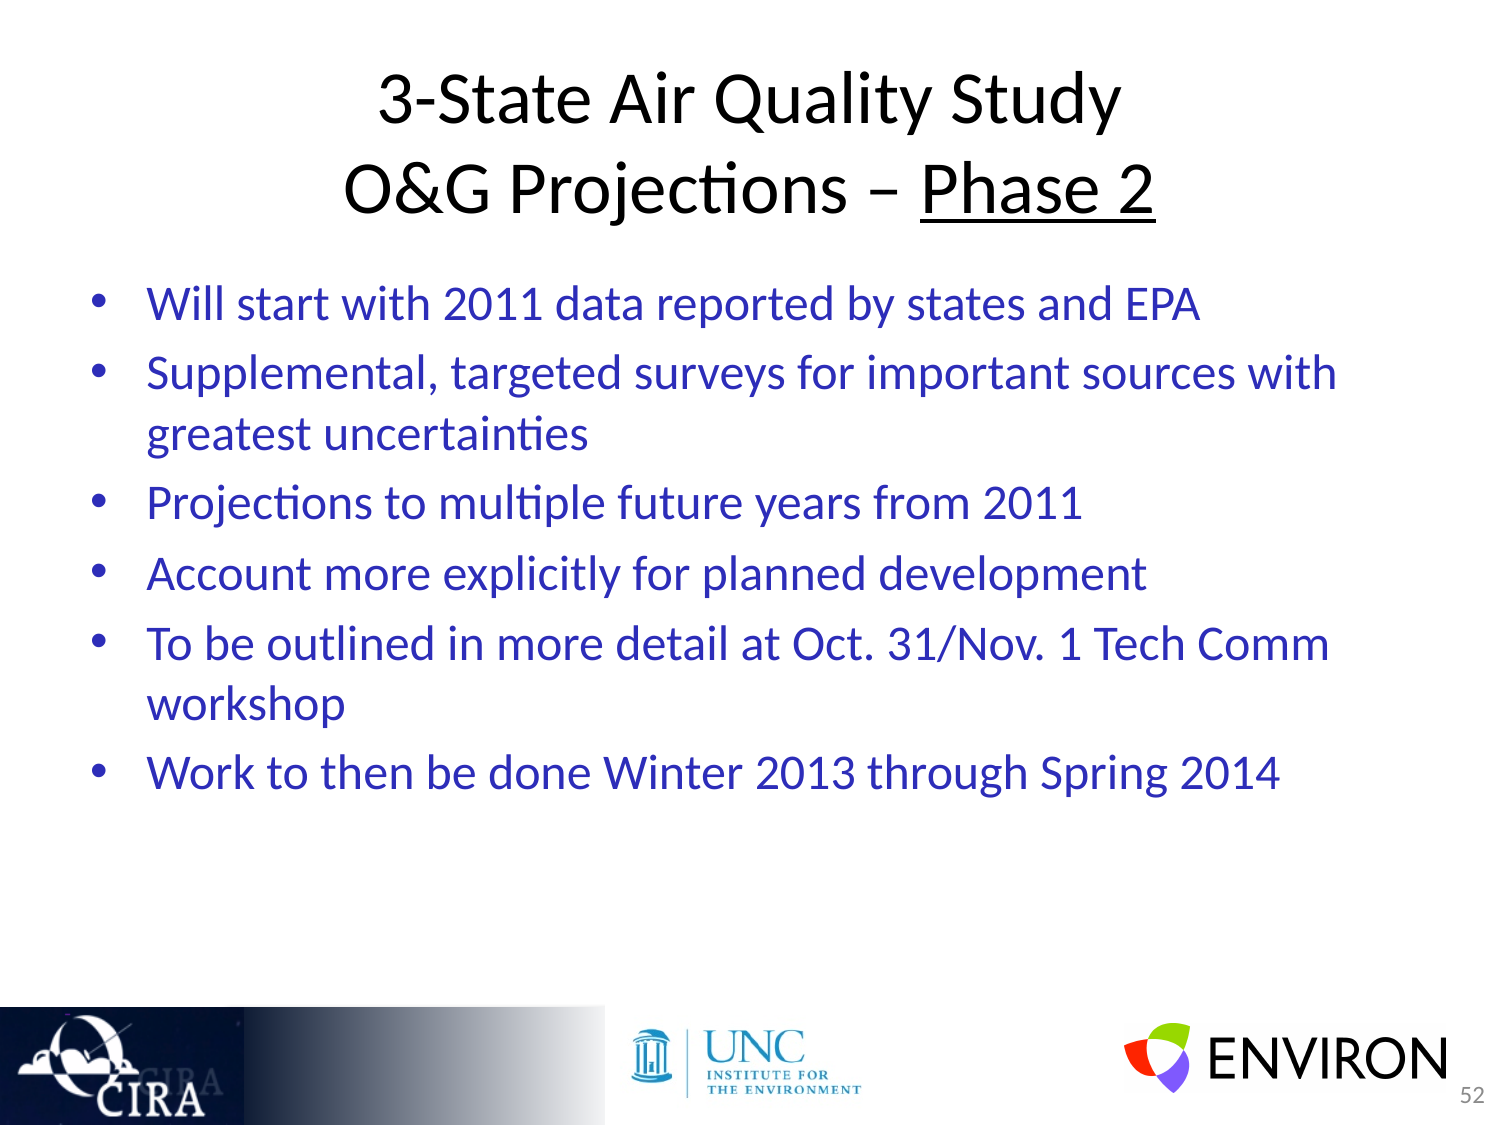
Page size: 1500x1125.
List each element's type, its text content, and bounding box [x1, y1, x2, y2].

picture [605, 1005, 887, 1125]
list Will start with 2011 data reported by states and EPA Supplemental, targeted surveys for important sources with greatest uncertainties Projections to multiple future years from 2011 Account more explicitly for planned development To be outlined in more detail at Oct. 31/Nov. 1 Tech Comm workshop Work to then be done Winter 2013 through Spring 2014 [75, 262, 1425, 1005]
picture [0, 1007, 244, 1125]
picture [1124, 1023, 1446, 1093]
title 3-State Air Quality Study O&G Projections – Phase 2 [75, 45, 1425, 233]
